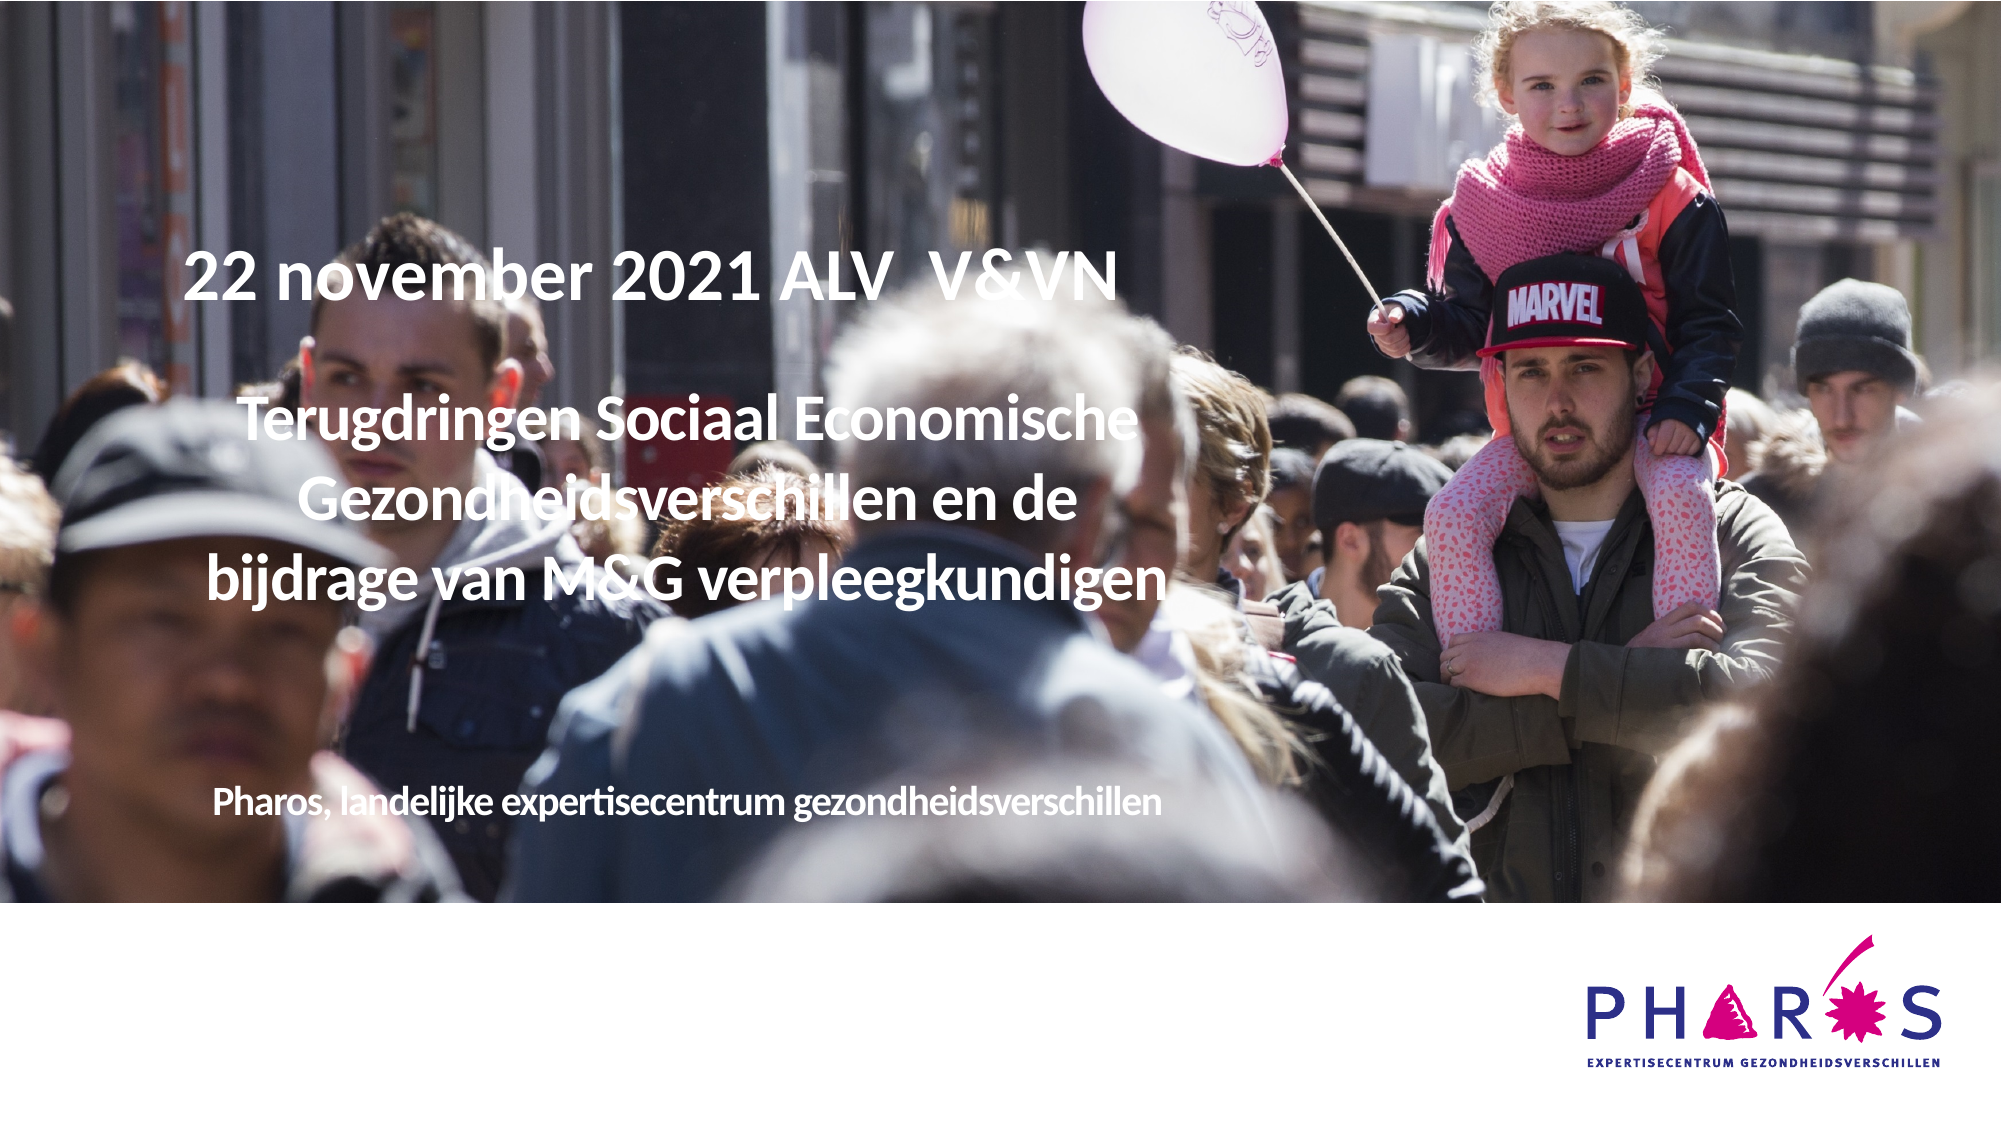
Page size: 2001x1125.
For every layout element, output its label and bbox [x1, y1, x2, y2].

picture [0, 1, 2001, 903]
